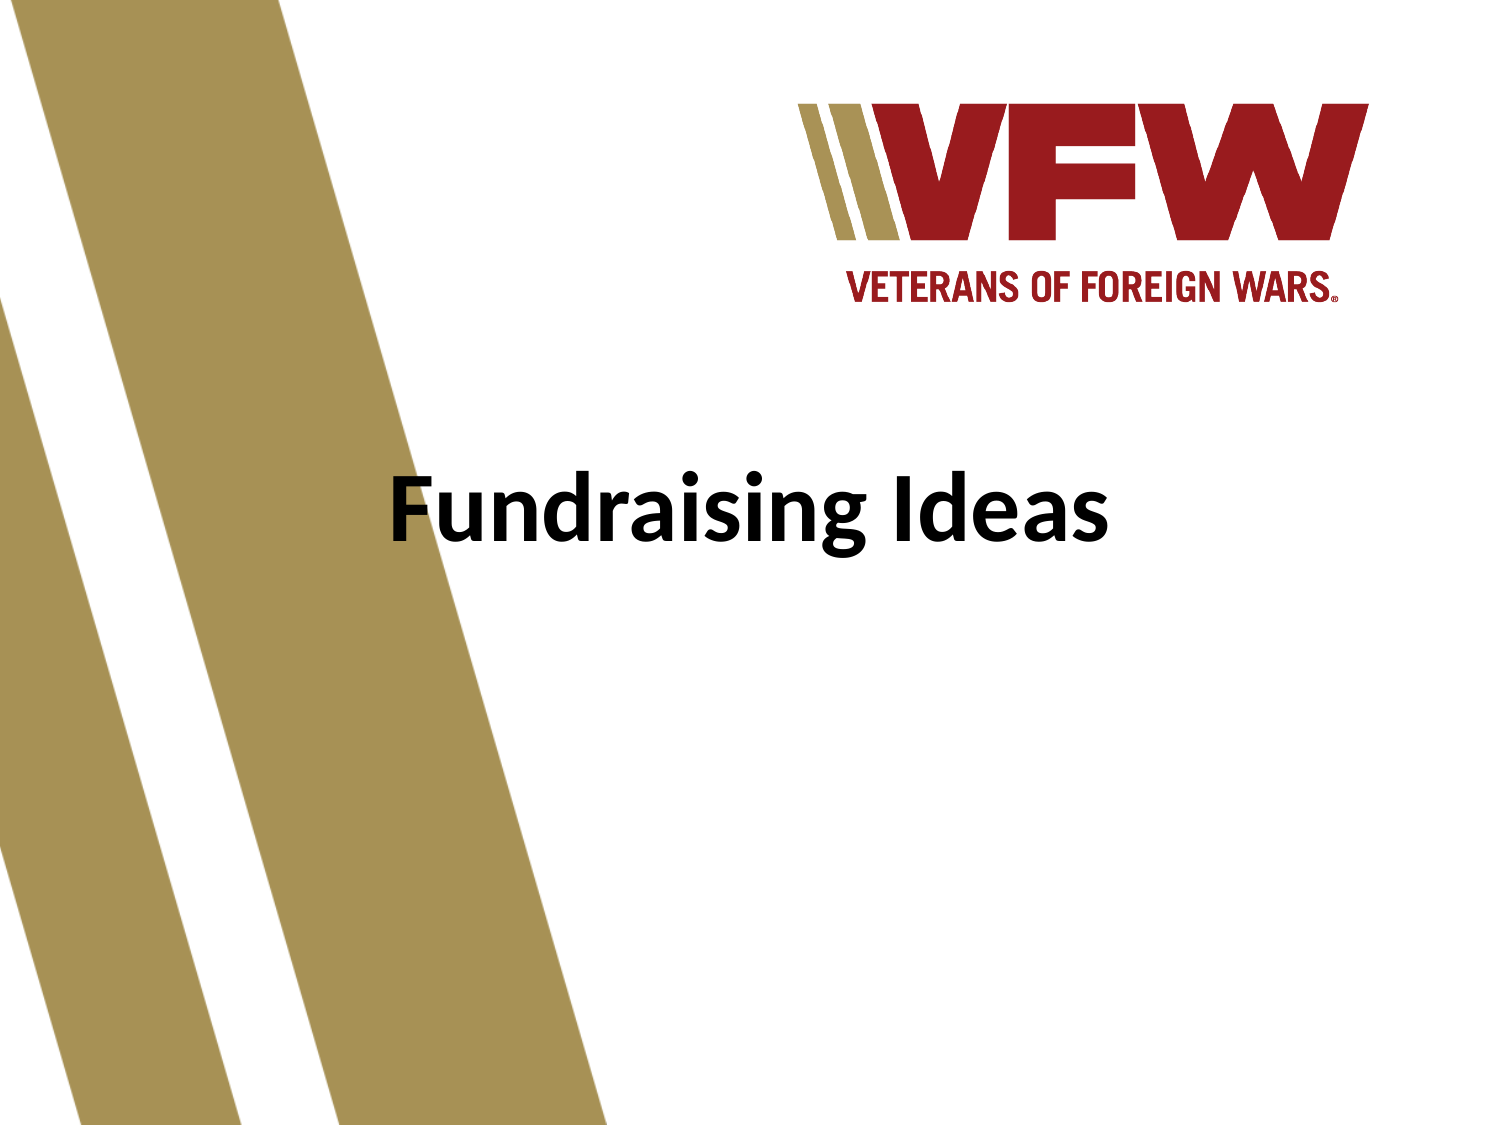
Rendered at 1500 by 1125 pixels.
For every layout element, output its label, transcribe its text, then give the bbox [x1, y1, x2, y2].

picture [0, 689, 634, 1125]
text_box Fundraising Ideas [0, 433, 1500, 689]
picture [0, 0, 634, 433]
picture [796, 102, 1370, 303]
